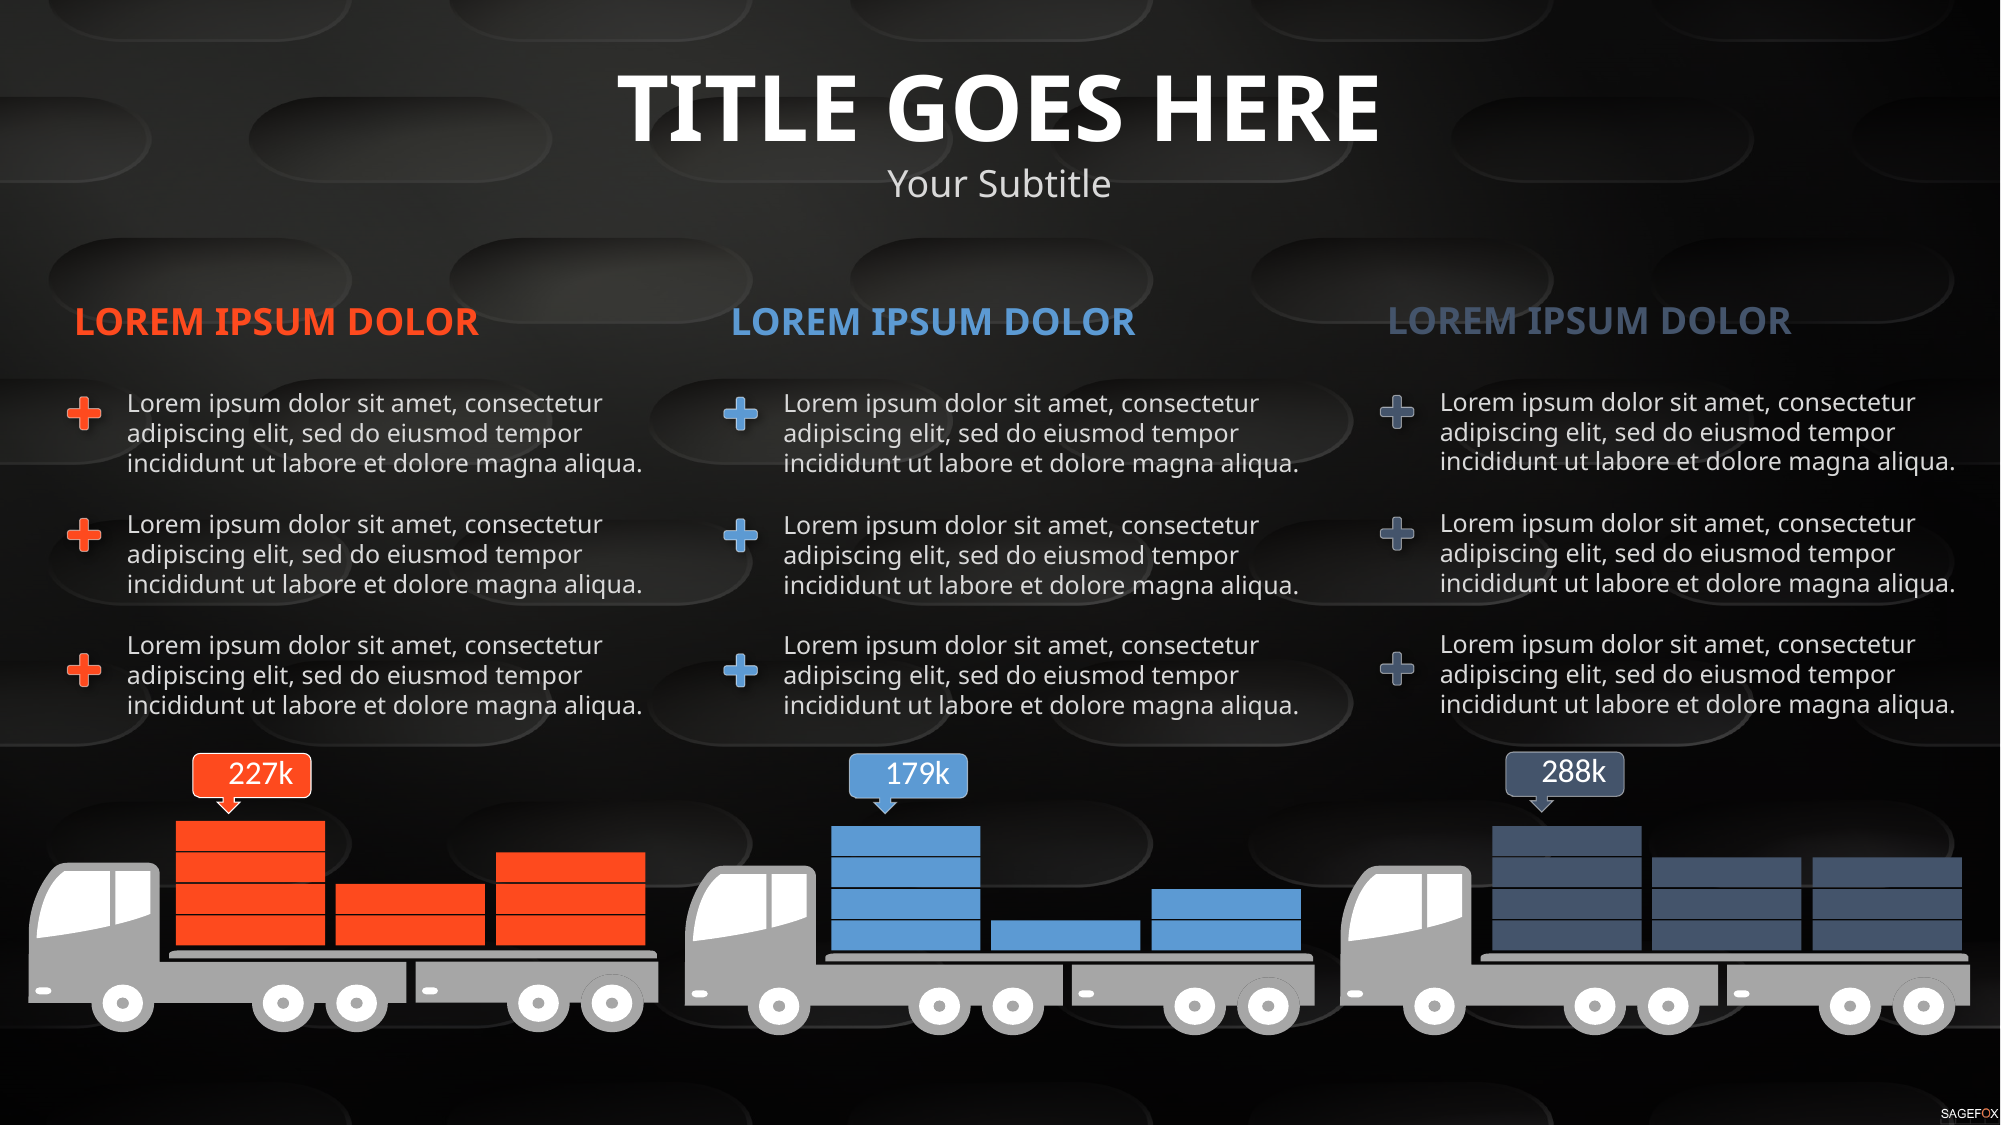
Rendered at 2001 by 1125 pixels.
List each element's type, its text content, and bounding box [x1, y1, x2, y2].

text_box [723, 653, 758, 687]
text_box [1505, 742, 1639, 813]
text_box [1812, 857, 1962, 865]
text_box Lorem ipsum dolor sit amet, consectetur adipiscing elit, sed do eiusmod tempor incididunt ut labore et dolore magna aliqua. [1429, 623, 1983, 724]
text_box [831, 826, 981, 856]
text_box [684, 865, 1315, 1036]
text_box Lorem ipsum dolor sit amet, consectetur adipiscing elit, sed do eiusmod tempor incididunt ut labore et dolore magna aliqua. [773, 382, 1327, 483]
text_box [192, 743, 326, 814]
text_box [723, 397, 758, 431]
text_box [1380, 652, 1414, 686]
text_box Lorem ipsum dolor sit amet, consectetur adipiscing elit, sed do eiusmod tempor incididunt ut labore et dolore magna aliqua. [773, 624, 1327, 725]
text_box [1652, 857, 1802, 865]
text_box [496, 852, 646, 862]
text_box [831, 857, 981, 865]
text_box LOREM IPSUM DOLOR [59, 290, 519, 351]
text_box [1492, 826, 1642, 856]
text_box Lorem ipsum dolor sit amet, consectetur adipiscing elit, sed do eiusmod tempor incididunt ut labore et dolore magna aliqua. [116, 504, 670, 604]
text_box TITLE GOES HERE Your Subtitle [548, 42, 1452, 212]
text_box Lorem ipsum dolor sit amet, consectetur adipiscing elit, sed do eiusmod tempor incididunt ut labore et dolore magna aliqua. [773, 504, 1327, 605]
text_box [723, 518, 758, 552]
text_box Lorem ipsum dolor sit amet, consectetur adipiscing elit, sed do eiusmod tempor incididunt ut labore et dolore magna aliqua. [116, 382, 670, 483]
text_box [67, 396, 101, 430]
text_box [28, 862, 659, 1033]
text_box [1340, 865, 1971, 1036]
text_box [175, 852, 326, 862]
text_box Lorem ipsum dolor sit amet, consectetur adipiscing elit, sed do eiusmod tempor incididunt ut labore et dolore magna aliqua. [116, 624, 670, 725]
text_box LOREM IPSUM DOLOR [1372, 289, 1832, 349]
text_box [175, 820, 326, 851]
picture [0, 0, 2001, 1125]
text_box [1492, 857, 1642, 865]
text_box [67, 518, 101, 552]
text_box Lorem ipsum dolor sit amet, consectetur adipiscing elit, sed do eiusmod tempor incididunt ut labore et dolore magna aliqua. [1429, 381, 1983, 481]
text_box [67, 653, 101, 687]
text_box [1380, 517, 1414, 551]
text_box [849, 744, 982, 814]
text_box [1380, 395, 1414, 429]
text_box Lorem ipsum dolor sit amet, consectetur adipiscing elit, sed do eiusmod tempor incididunt ut labore et dolore magna aliqua. [1429, 502, 1983, 603]
text_box LOREM IPSUM DOLOR [715, 290, 1175, 351]
